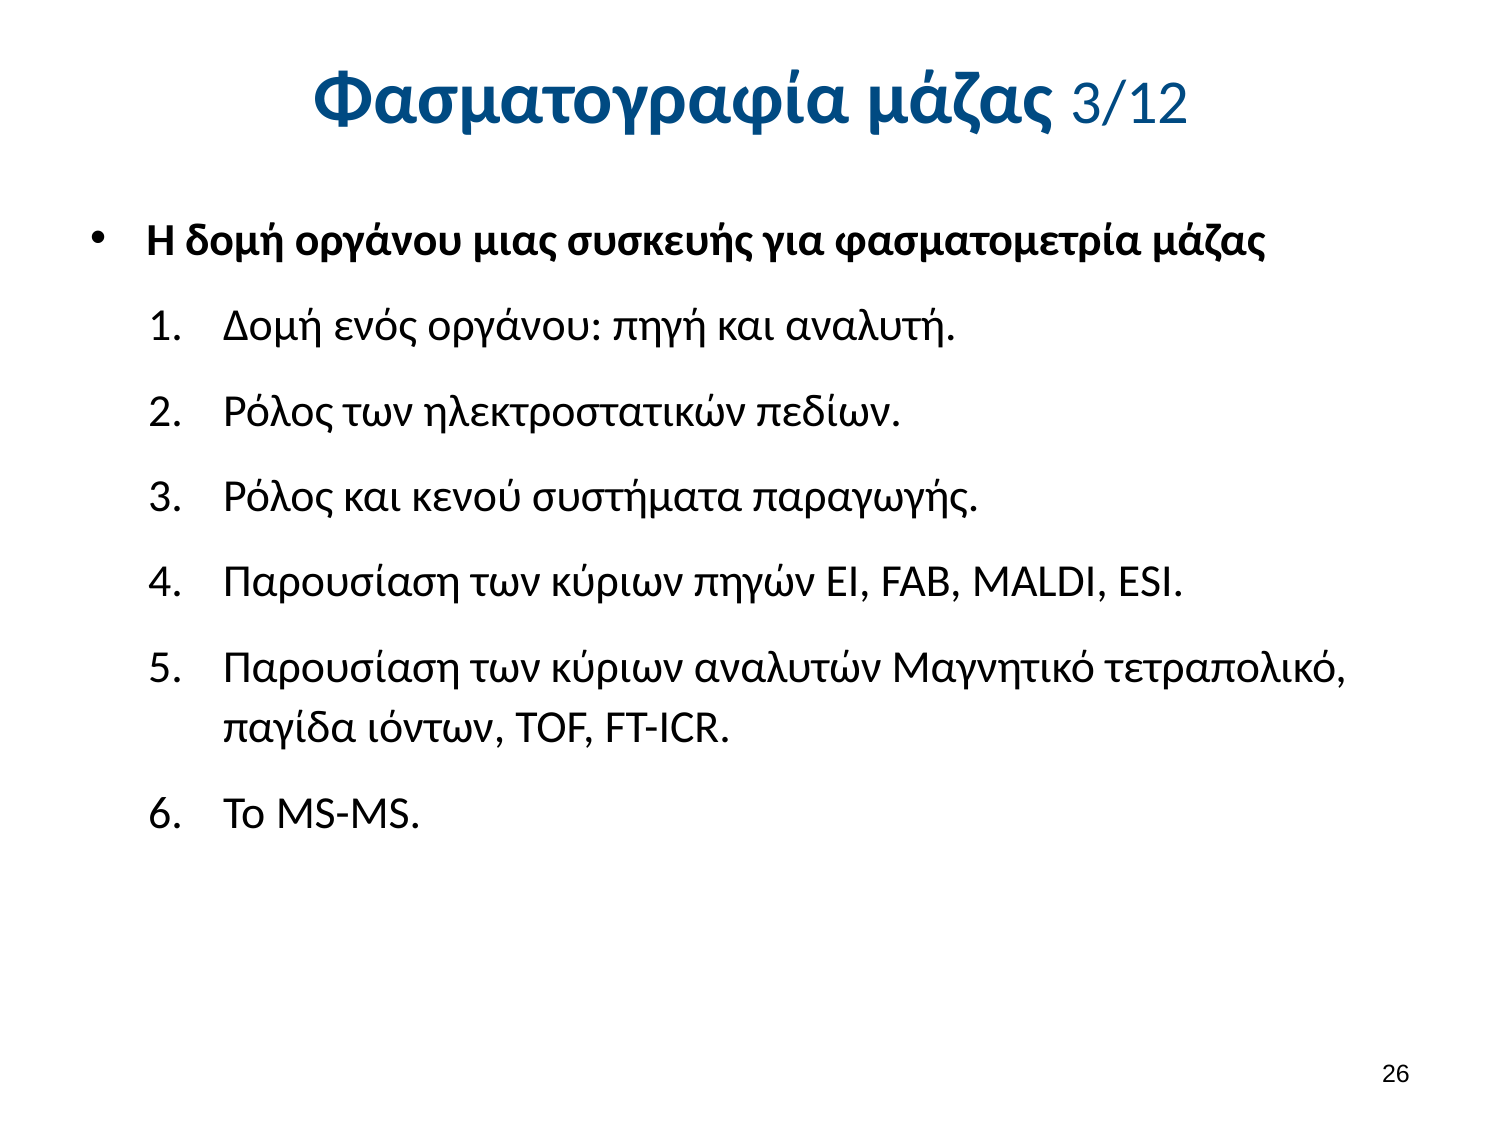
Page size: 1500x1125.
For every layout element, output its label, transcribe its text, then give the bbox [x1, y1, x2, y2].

list Η δομή οργάνου μιας συσκευής για φασματομετρία μάζας Δομή ενός οργάνου: πηγή και αναλυτή. Ρόλος των ηλεκτροστατικών πεδίων. Ρόλος και κενού συστήματα παραγωγής. Παρουσίαση των κύριων πηγών ΕΙ, FAB, MALDI, ESI. Παρουσίαση των κύριων αναλυτών Μαγνητικό τετραπολικό, παγίδα ιόντων, TOF, FT-ICR. Το MS-MS. [75, 196, 1425, 1024]
title Φασματογραφία μάζας 3/12 [76, 19, 1427, 169]
slide_number 25 [1074, 1042, 1425, 1103]
